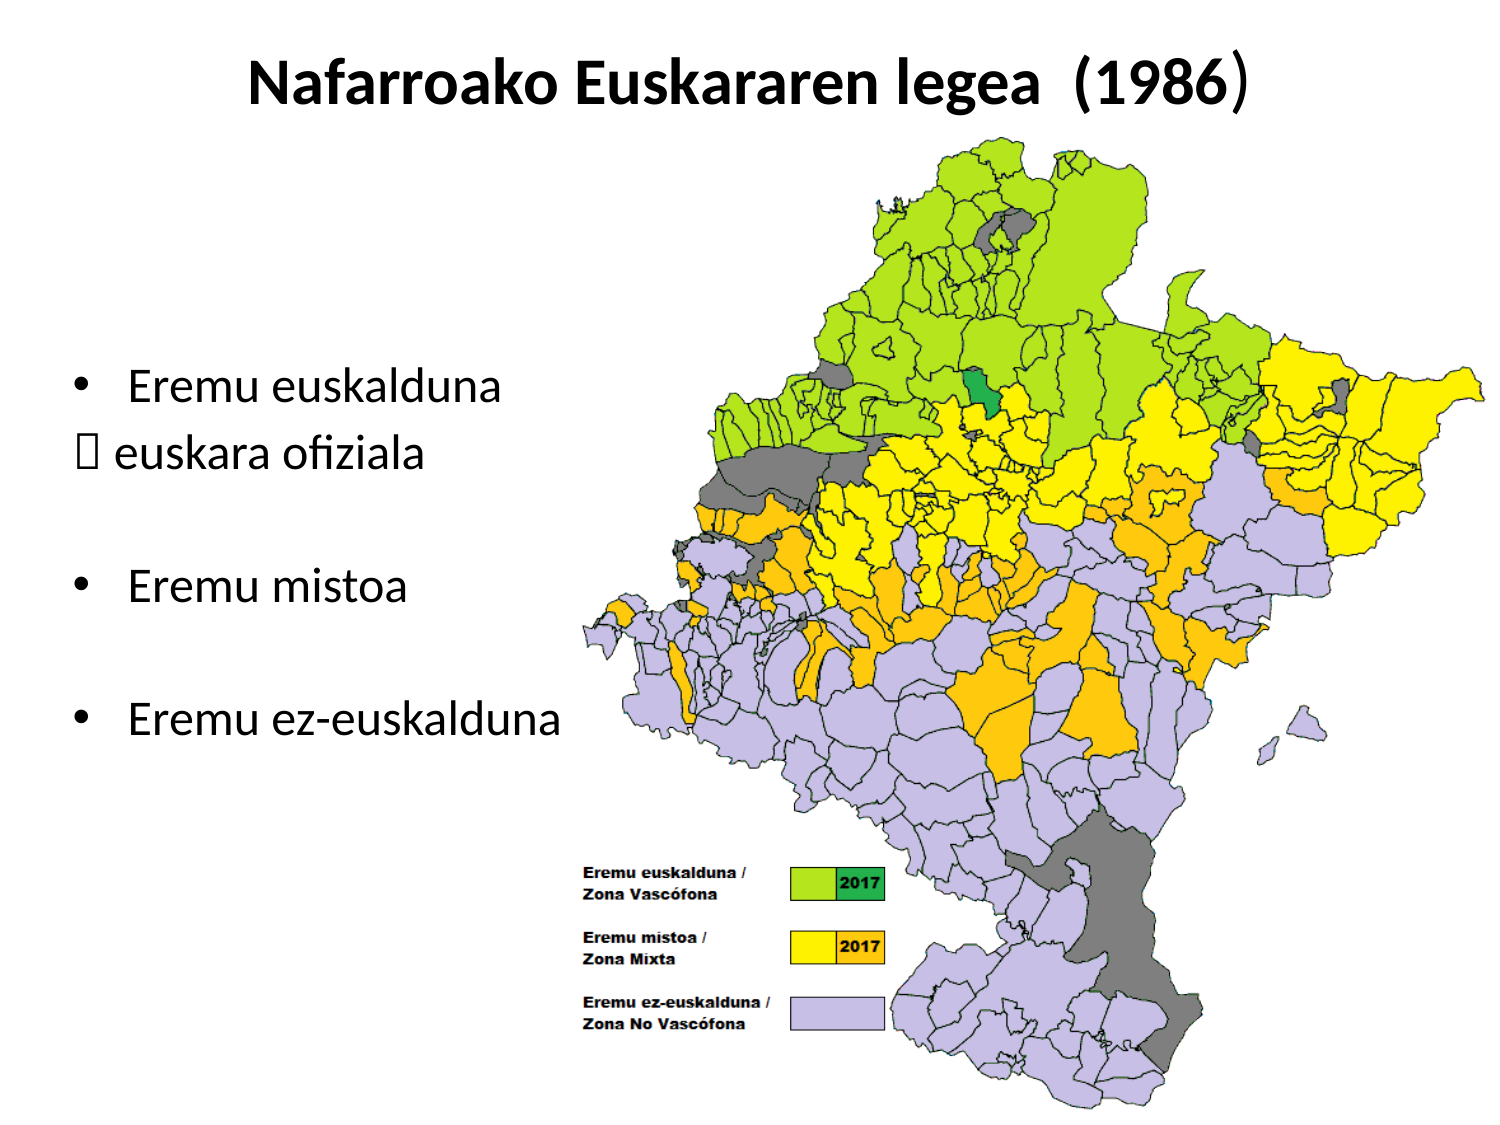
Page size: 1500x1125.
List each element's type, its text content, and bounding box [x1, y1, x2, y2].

text_box Eremu euskalduna  euskara ofiziala Eremu mistoa Eremu ez-euskalduna [57, 352, 565, 1125]
picture [570, 117, 1500, 1125]
text_box Nafarroako Euskararen legea (1986) [74, 0, 1425, 150]
